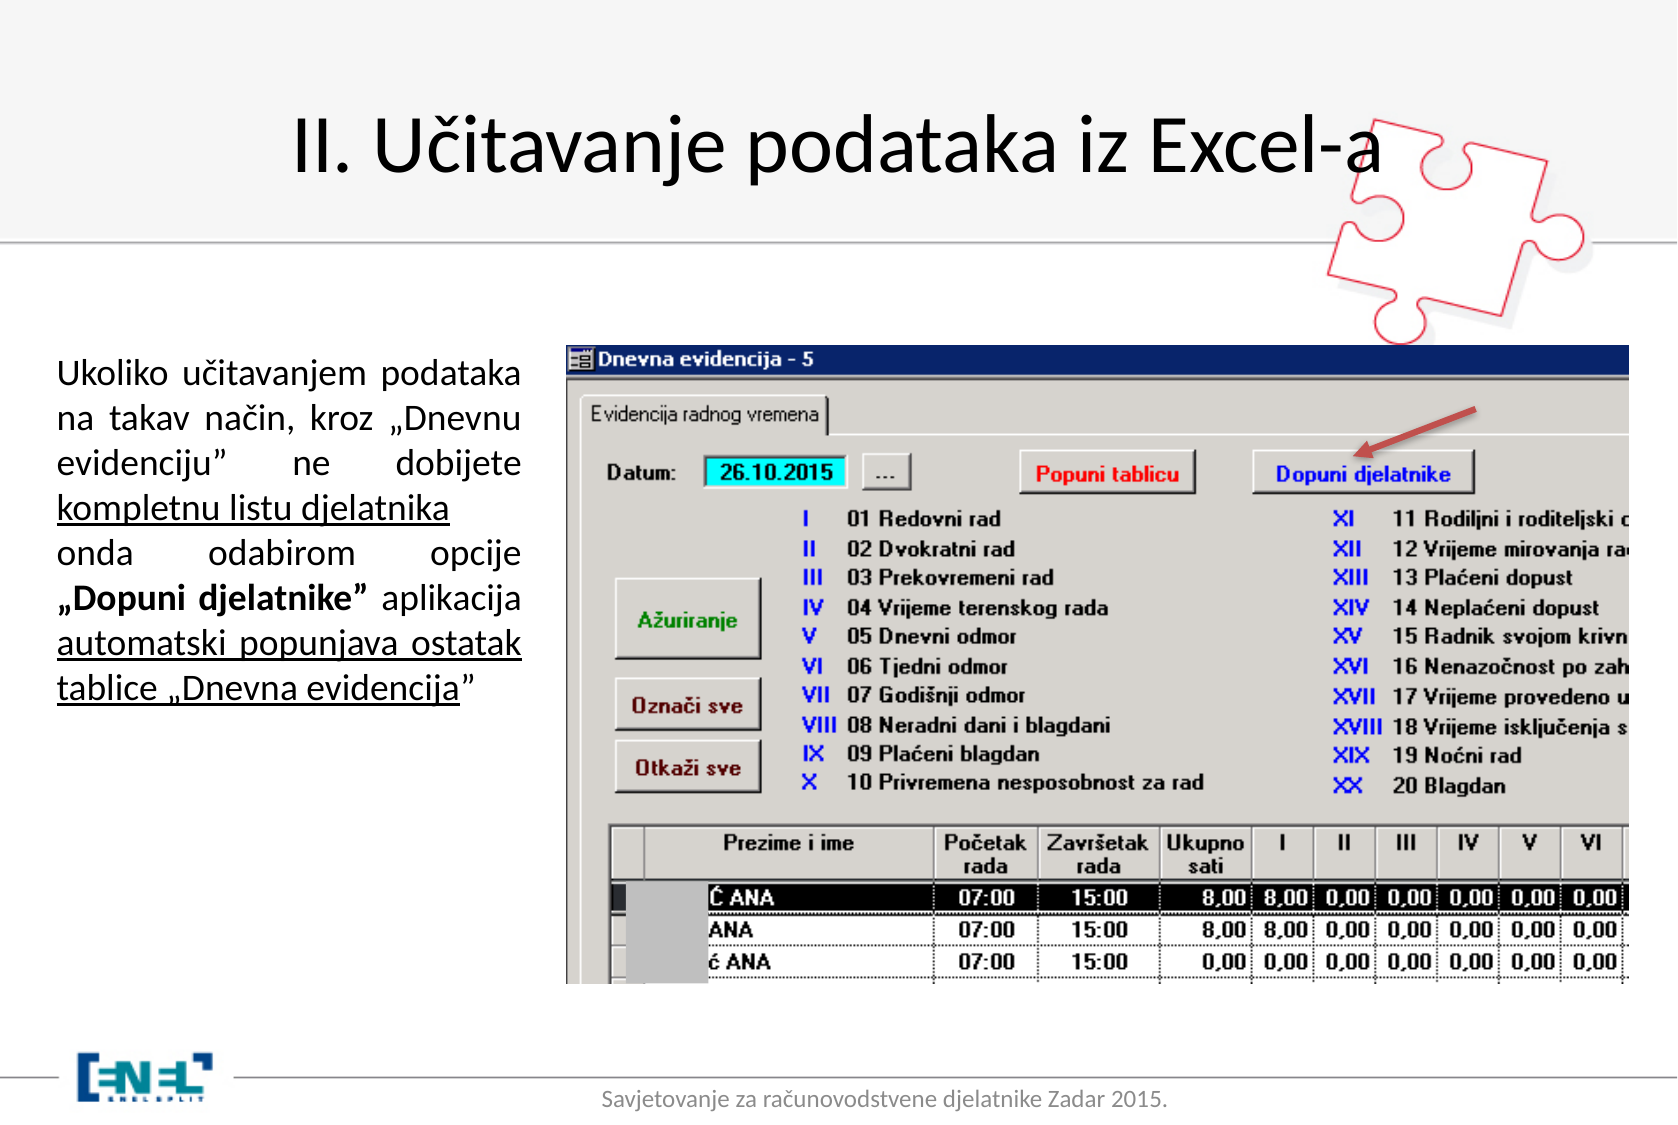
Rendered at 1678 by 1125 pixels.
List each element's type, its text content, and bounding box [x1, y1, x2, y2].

title II. Učitavanje podataka iz Excel-a [83, 45, 1594, 233]
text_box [1352, 408, 1476, 457]
text_box Ukoliko učitavanjem podataka na takav način, kroz „Dnevnu evidenciju” ne dobijete kompletnu listu djelatnika onda odabirom opcije „Dopuni djelatnike” aplikacija automatski popunjava ostatak tablice „Dnevna evidencija” [41, 340, 537, 716]
list [83, 262, 1311, 1005]
picture [0, 0, 1678, 1125]
